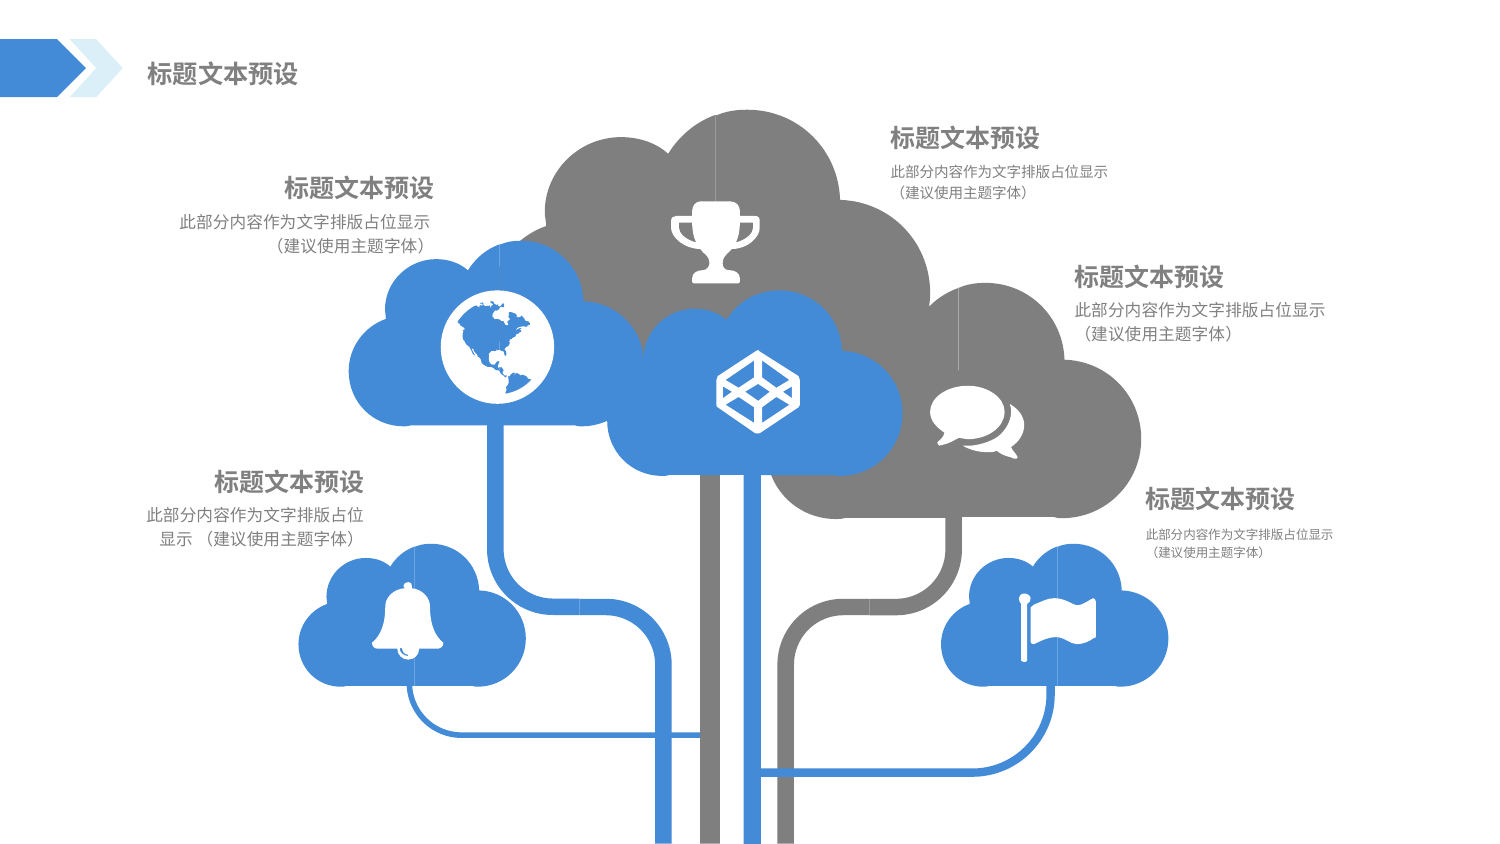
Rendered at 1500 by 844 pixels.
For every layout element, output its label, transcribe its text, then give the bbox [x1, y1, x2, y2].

text_box 标题文本预设 [124, 58, 312, 89]
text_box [88, 109, 1412, 844]
text_box [69, 39, 123, 98]
text_box [0, 39, 86, 98]
